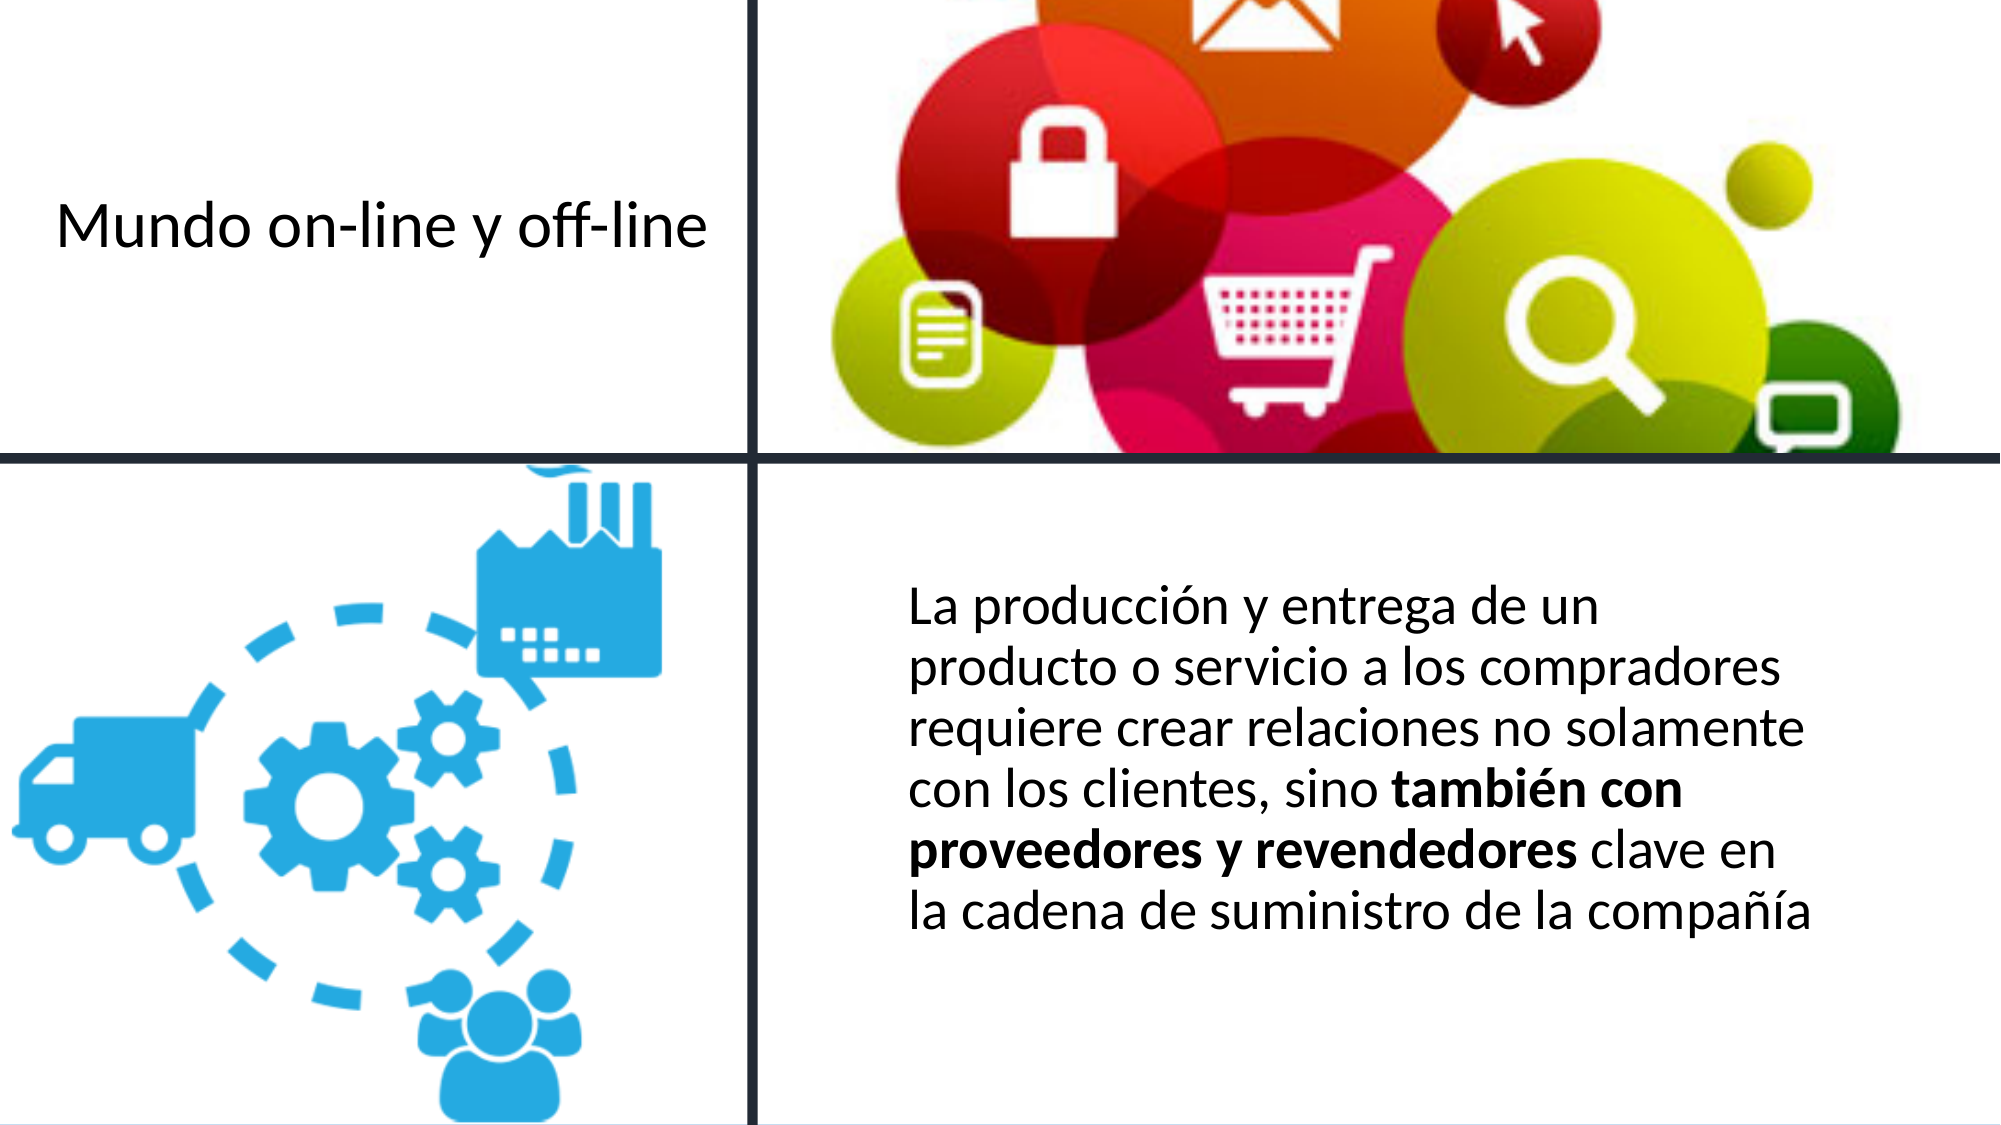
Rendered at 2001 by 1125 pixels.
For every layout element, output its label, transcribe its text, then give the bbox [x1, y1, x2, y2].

text_box [759, 465, 2000, 1125]
text_box [759, 454, 2000, 465]
picture [0, 463, 749, 1125]
text_box [0, 0, 746, 452]
picture [747, 0, 2000, 454]
list La producción y entrega de un producto o servicio a los compradores requiere crear relaciones no solamente con los clientes, sino también con proveedores y revendedores clave en la cadena de suministro de la compañía [893, 566, 1836, 952]
text_box [746, 268, 759, 1125]
text_box Mundo on-line y off-line [40, 172, 747, 268]
text_box [0, 452, 746, 463]
